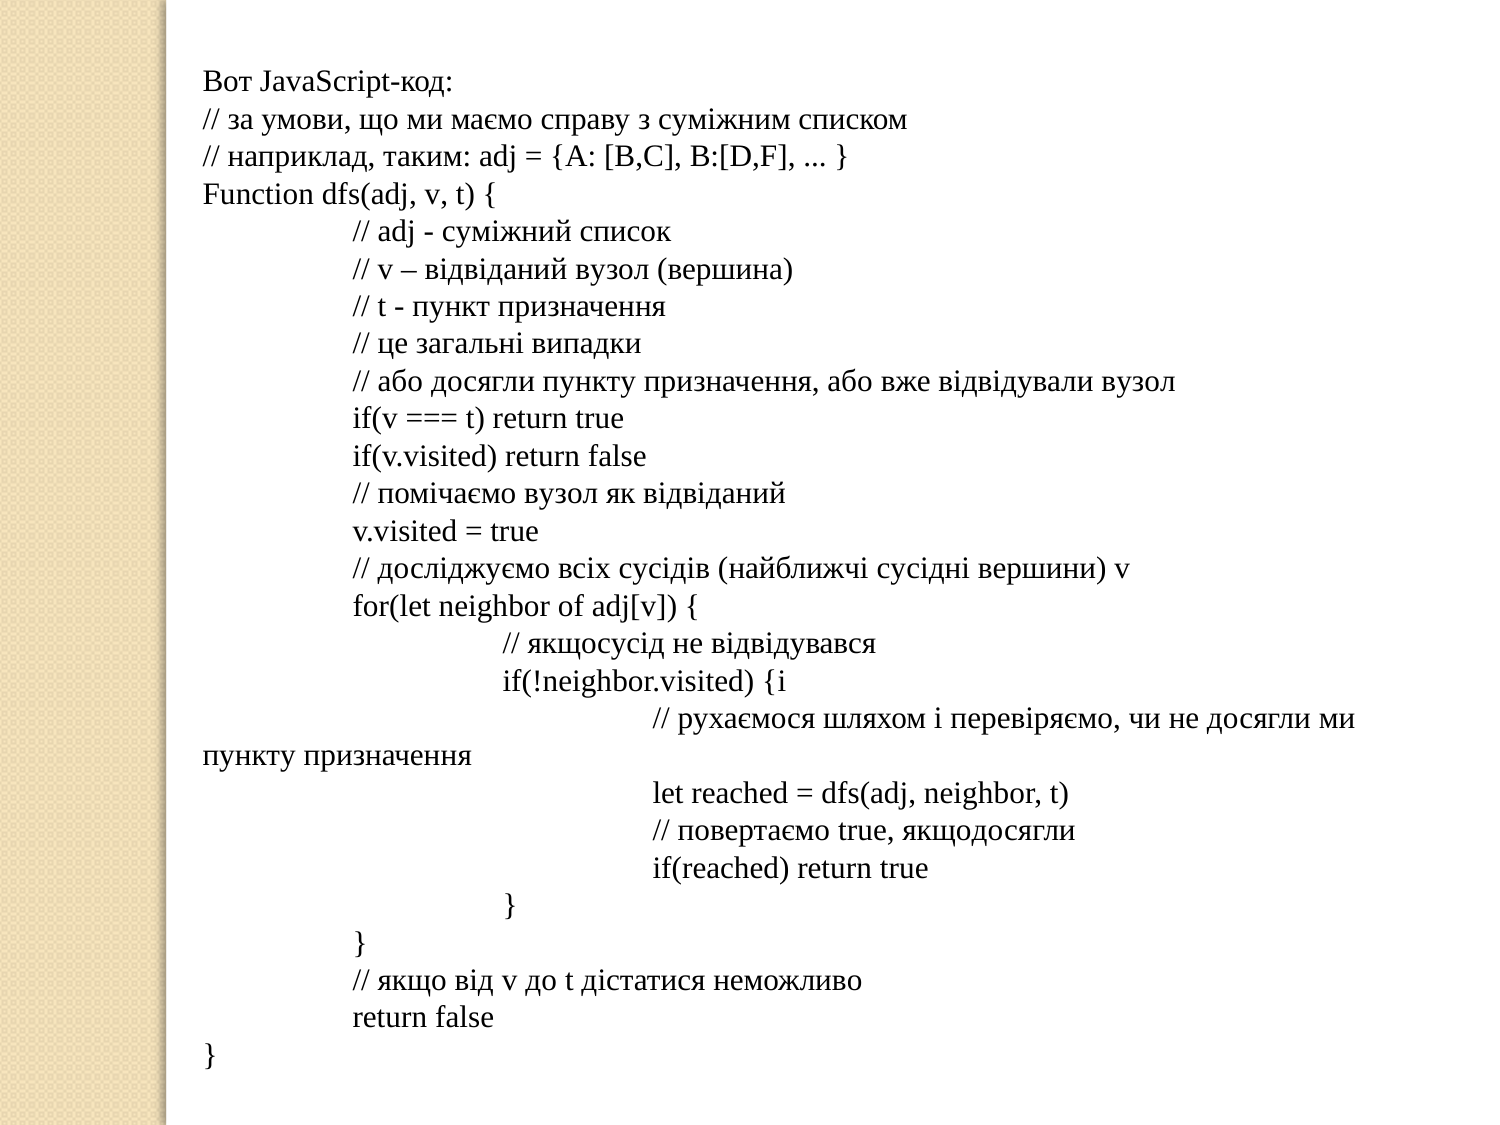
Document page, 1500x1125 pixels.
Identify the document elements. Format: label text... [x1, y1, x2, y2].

text_box Вот JavaScript-код: // за умови, що ми маємо справу з суміжним списком // наприклад, таким: adj = {A: [B,C], B:[D,F], ... } Function dfs(adj, v, t) { // adj - суміжний список // v – відвіданий вузол (вершина) // t - пункт призначення // це загальні випадки // або досягли пункту призначення, або вже відвідували вузол if(v === t) return true if(v.visited) return false // помічаємо вузол як відвіданий v.visited = true // досліджуємо всіх сусідів (найближчі сусідні вершини) v for(let neighbor of adj[v]) { // якщосусід не відвідувався if(!neighbor.visited) {і // рухаємося шляхом і перевіряємо, чи не досягли ми пункту призначення let reached = dfs(adj, neighbor, t) // повертаємо true, якщодосягли if(reached) return true } } // якщо від v до t дістатися неможливо return false } [187, 53, 1407, 1125]
